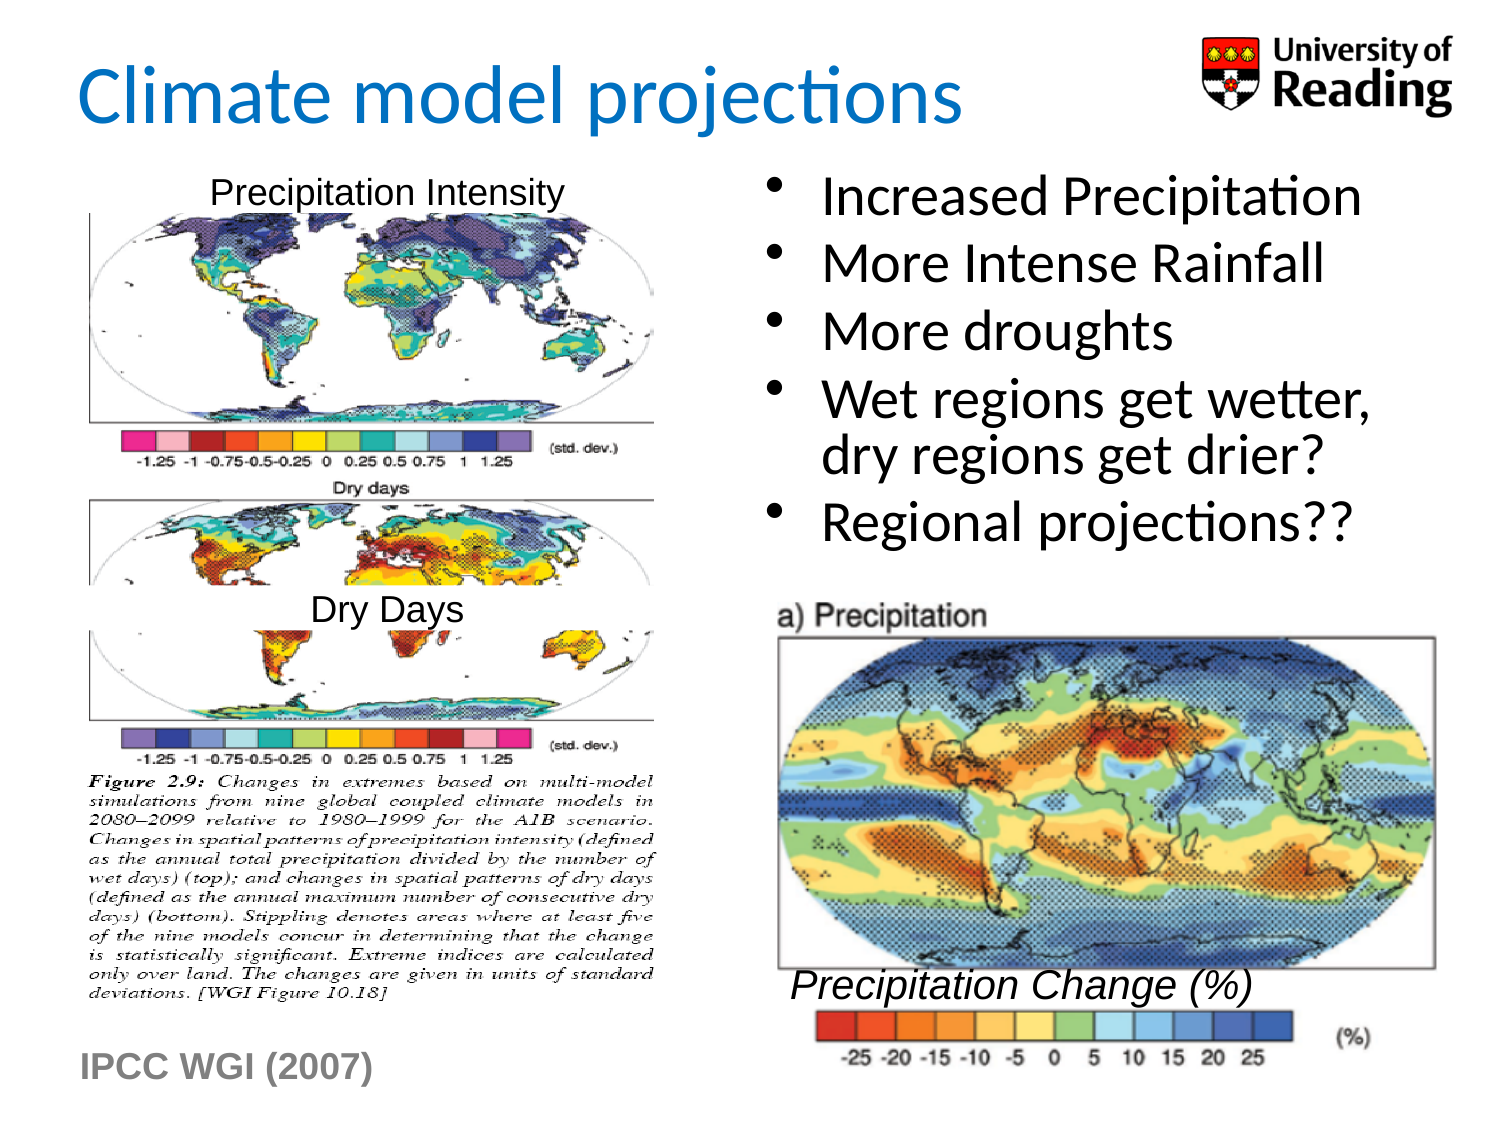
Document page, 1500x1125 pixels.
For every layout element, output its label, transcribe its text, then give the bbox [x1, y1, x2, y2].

picture [1193, 23, 1467, 124]
text_box Climate model projections [62, 32, 1200, 148]
list Increased Precipitation More Intense Rainfall More droughts Wet regions get wetter, dry regions get drier? Regional projections?? [750, 162, 1438, 481]
text_box IPCC WGI (2007) [65, 1034, 688, 1095]
picture [64, 162, 701, 1013]
picture [749, 595, 1438, 1076]
